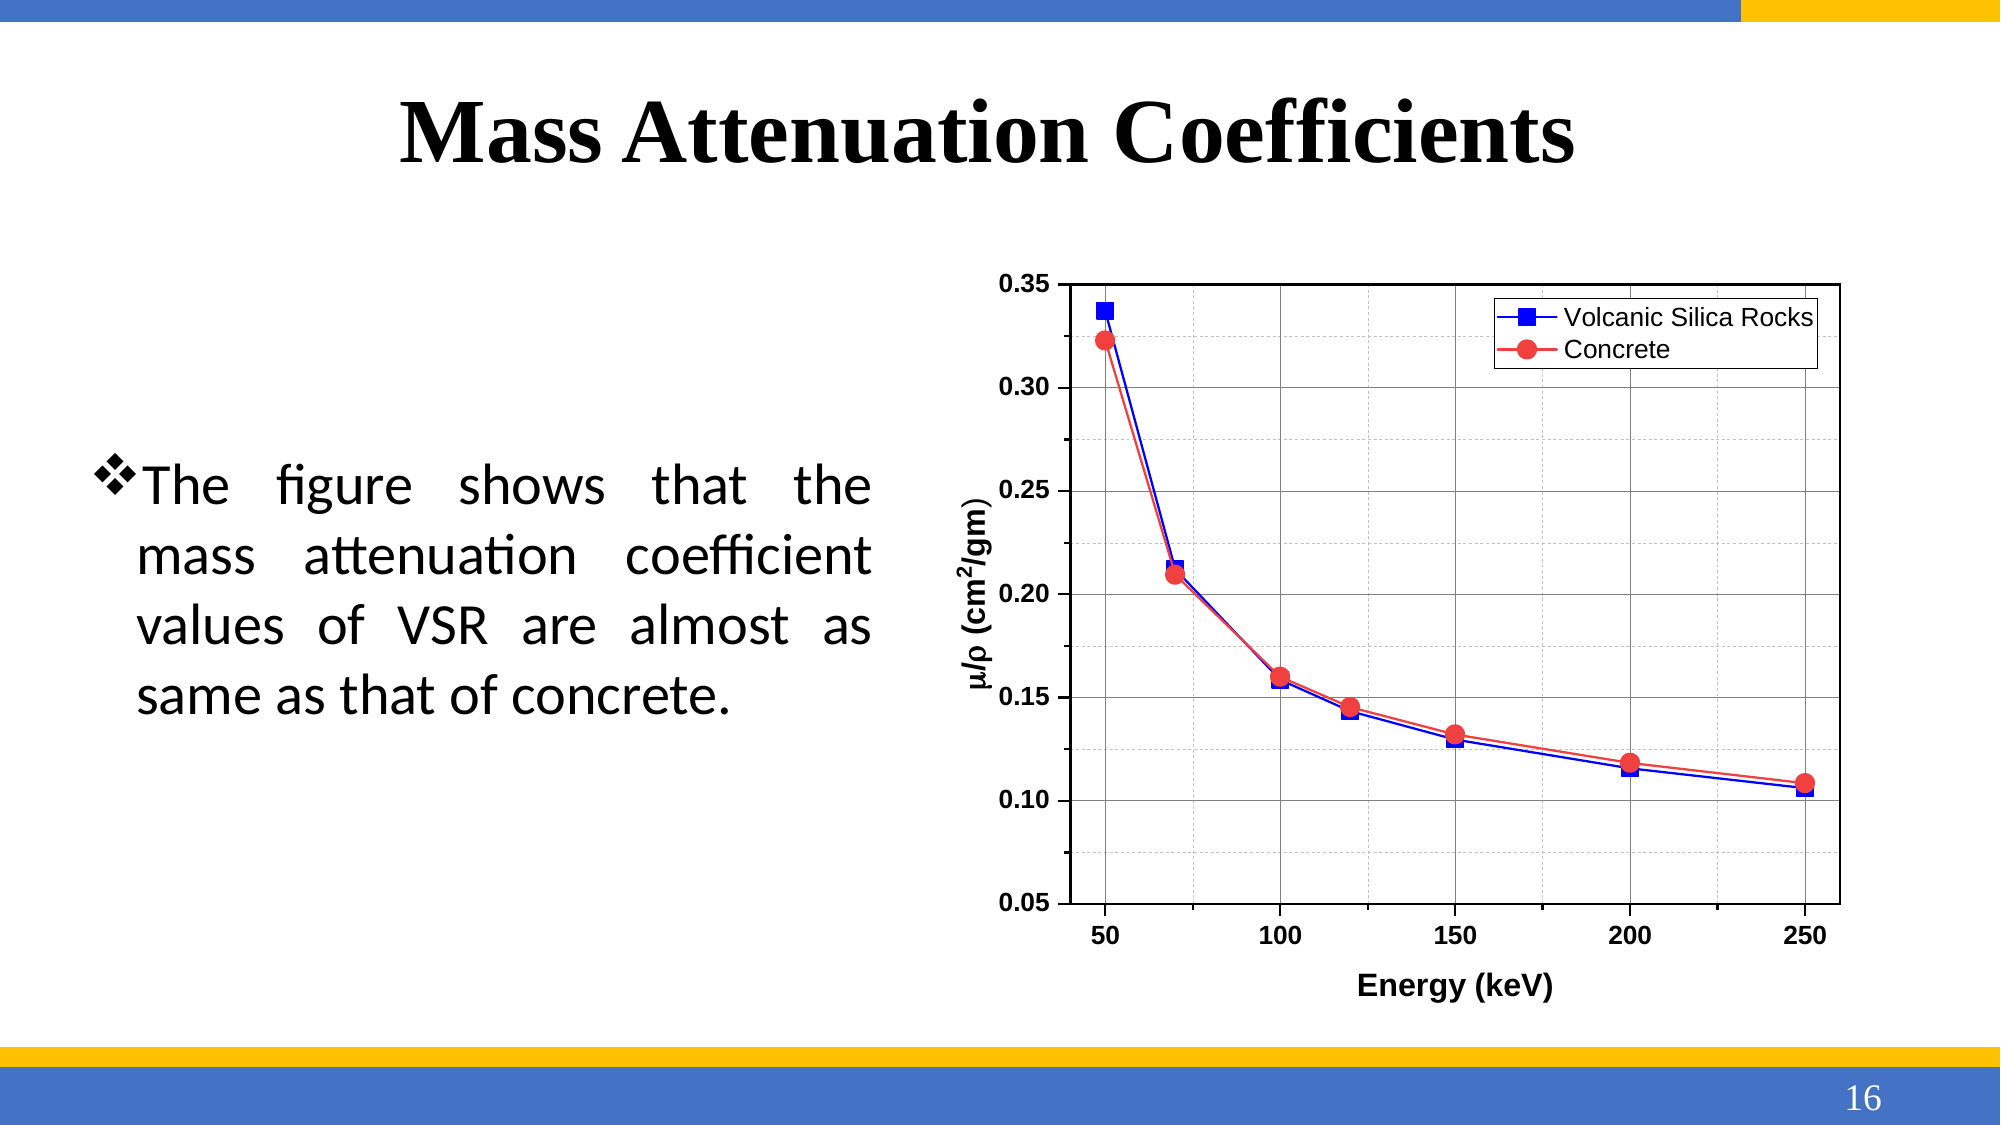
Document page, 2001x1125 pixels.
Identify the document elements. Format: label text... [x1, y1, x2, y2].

text_box The figure shows that the mass attenuation coefficient values of VSR are almost as same as that of concrete. [74, 438, 888, 804]
title Mass Attenuation Coefficients [61, 59, 1940, 206]
slide_number 16 [1741, 1065, 1986, 1125]
picture [939, 259, 1875, 1011]
